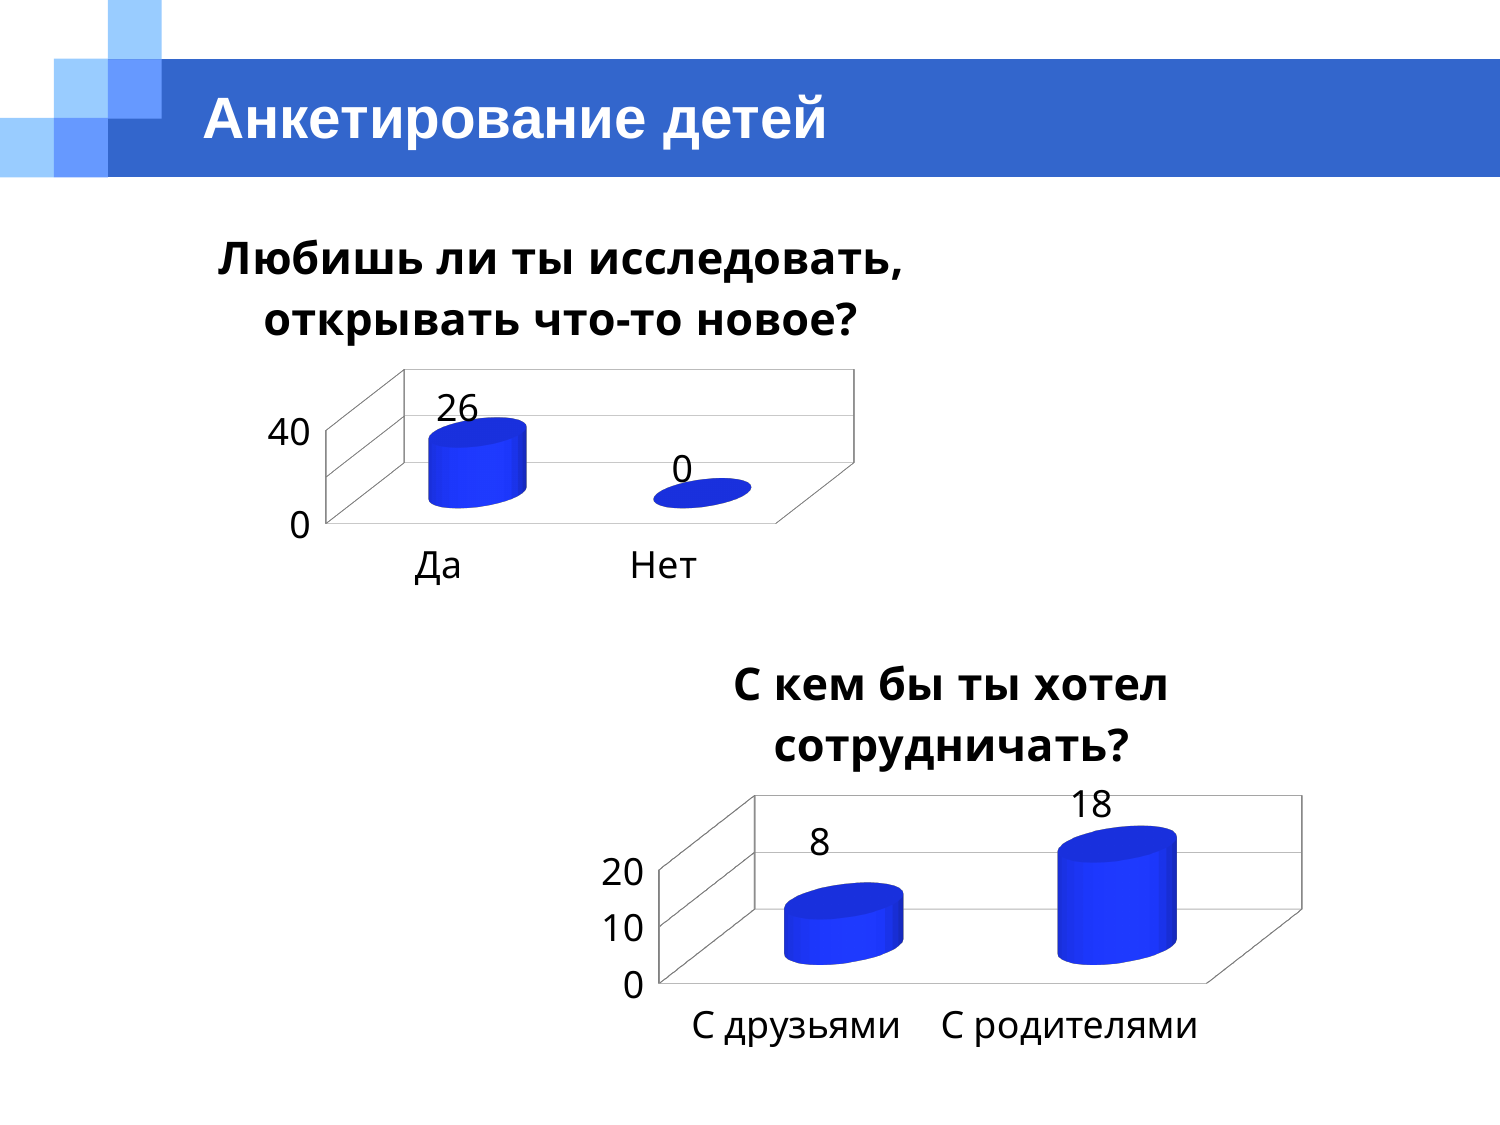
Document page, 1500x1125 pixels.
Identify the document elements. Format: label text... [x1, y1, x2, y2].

chart [52, 196, 1070, 599]
title Анкетирование детей [187, 75, 1400, 155]
chart [468, 621, 1436, 1059]
